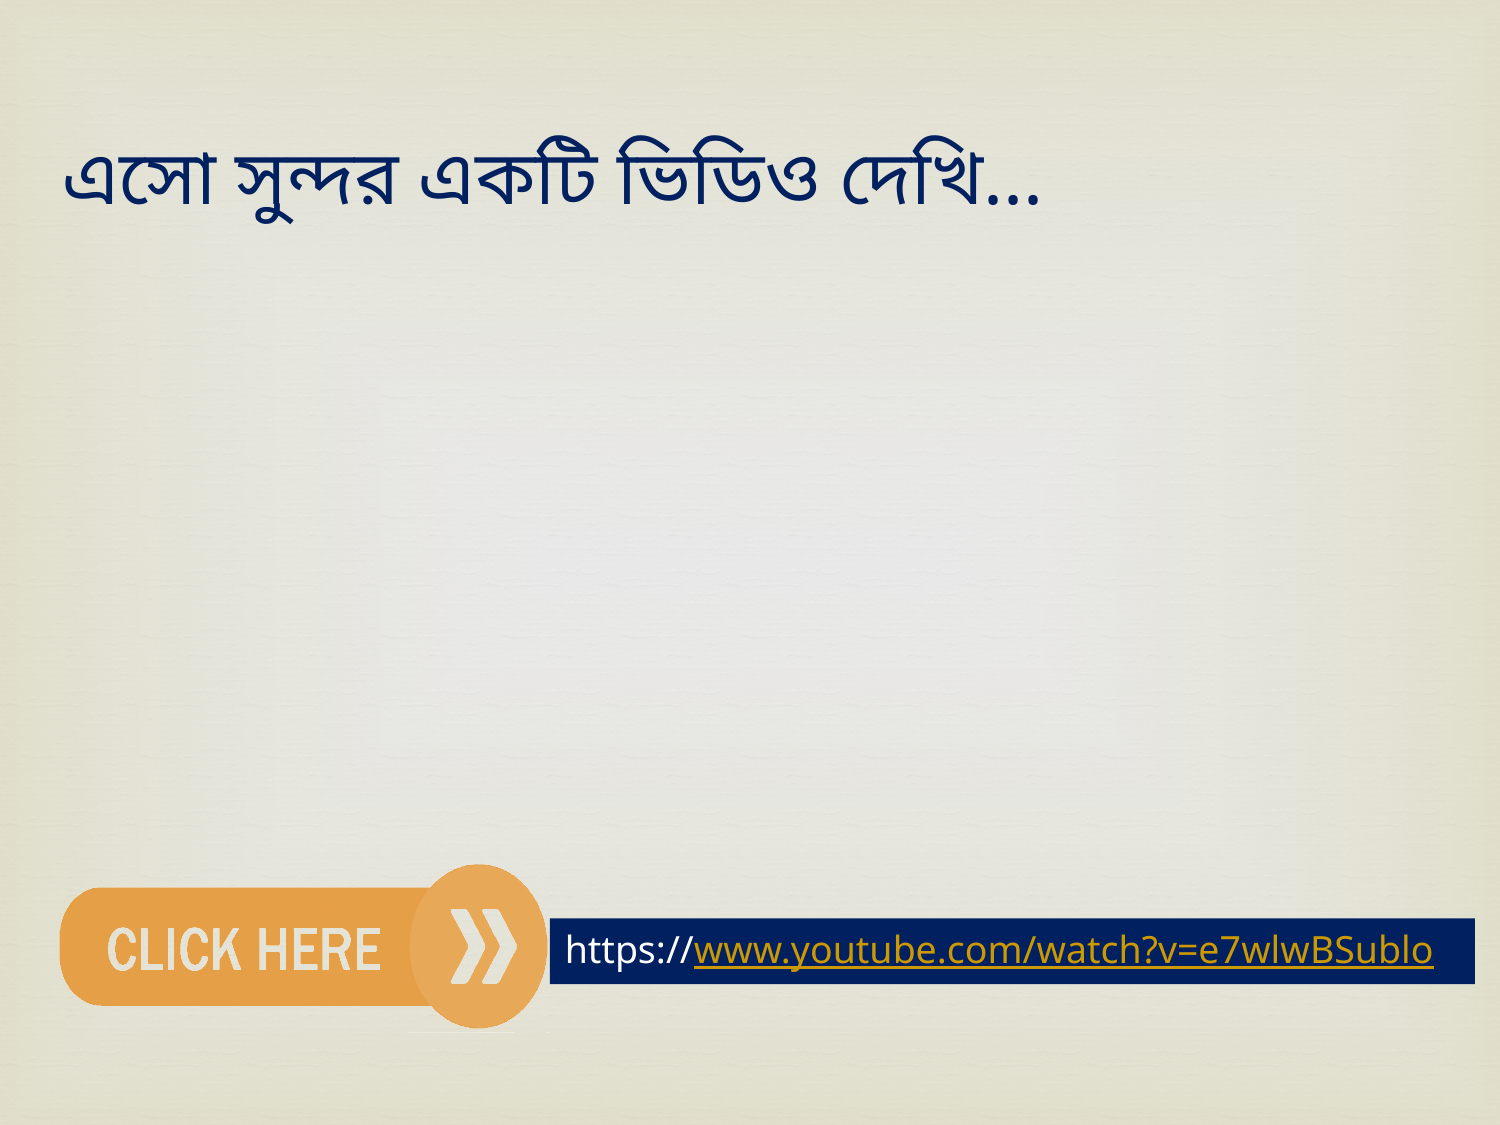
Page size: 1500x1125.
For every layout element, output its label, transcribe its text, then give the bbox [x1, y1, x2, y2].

text_box এসো সুন্দর একটি ভিডিও দেখি... [47, 122, 1439, 228]
picture [57, 861, 551, 1034]
text_box https://www.youtube.com/watch?v=e7wlwBSublo [557, 918, 1475, 985]
